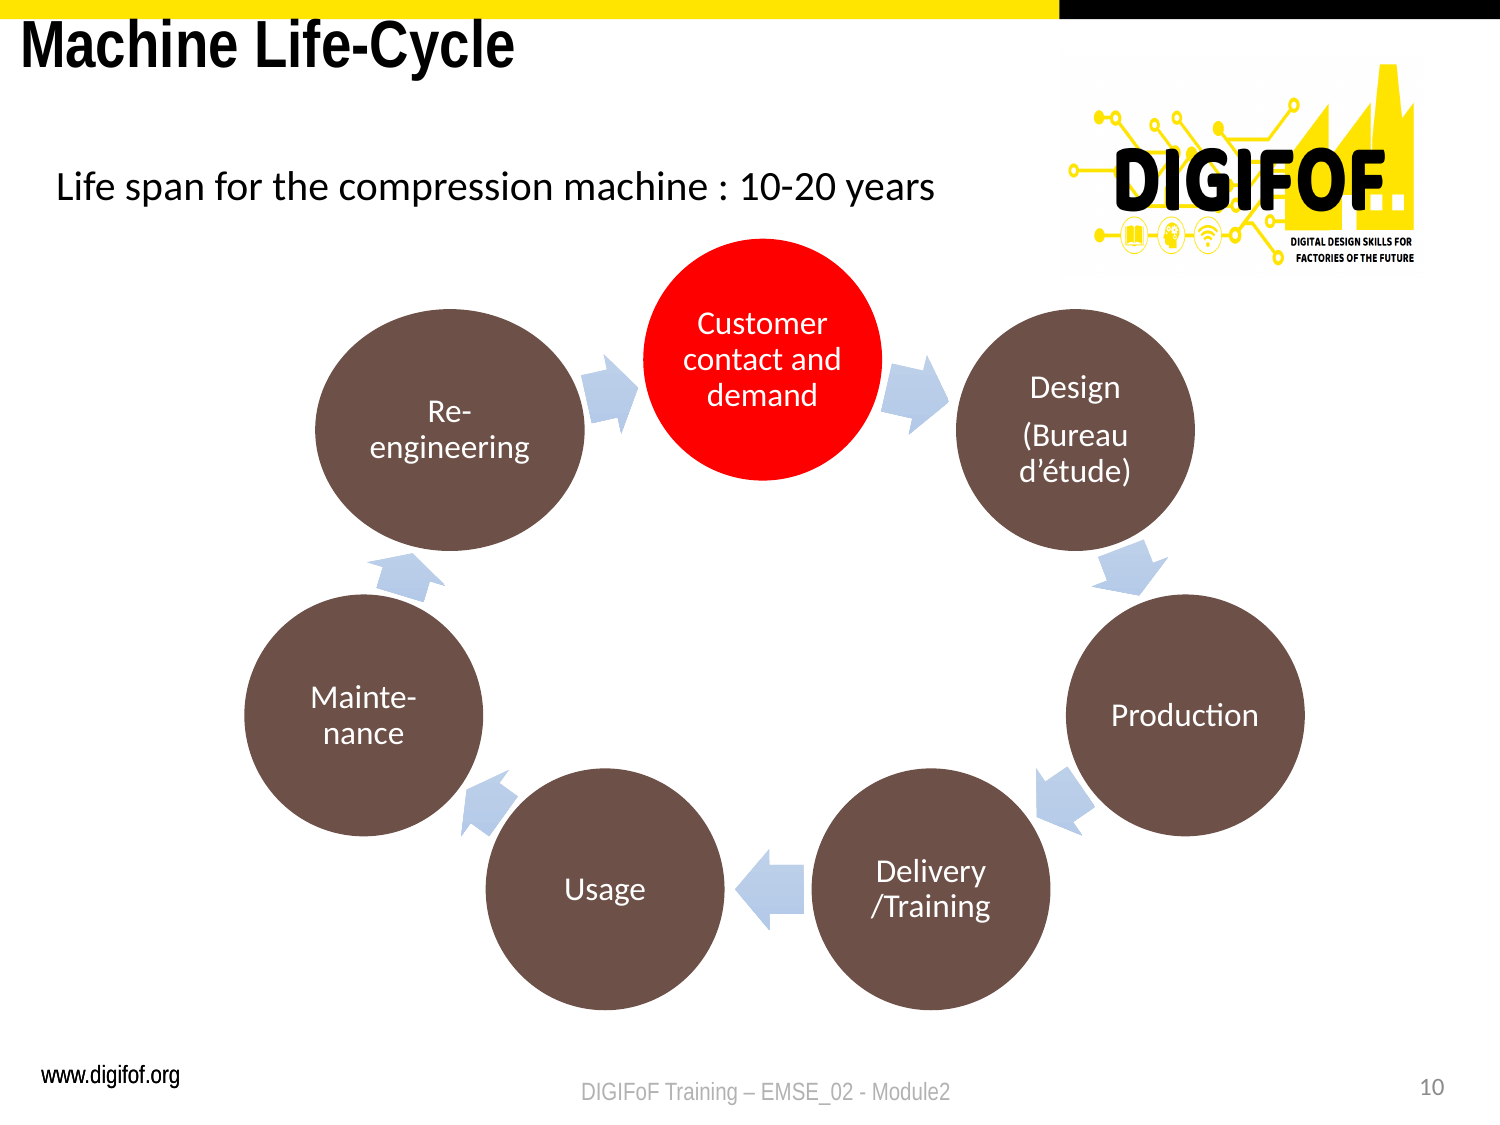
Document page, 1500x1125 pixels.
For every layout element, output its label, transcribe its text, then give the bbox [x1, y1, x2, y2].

title Machine Life-Cycle [5, 2, 963, 220]
picture [1060, 49, 1424, 278]
slide_number 10 [1122, 1055, 1460, 1116]
footer DIGIFoF Training – EMSE_02 - Module2 [442, 1060, 967, 1121]
text_box Life span for the compression machine : 10-20 years [41, 151, 1105, 217]
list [0, 278, 1500, 970]
